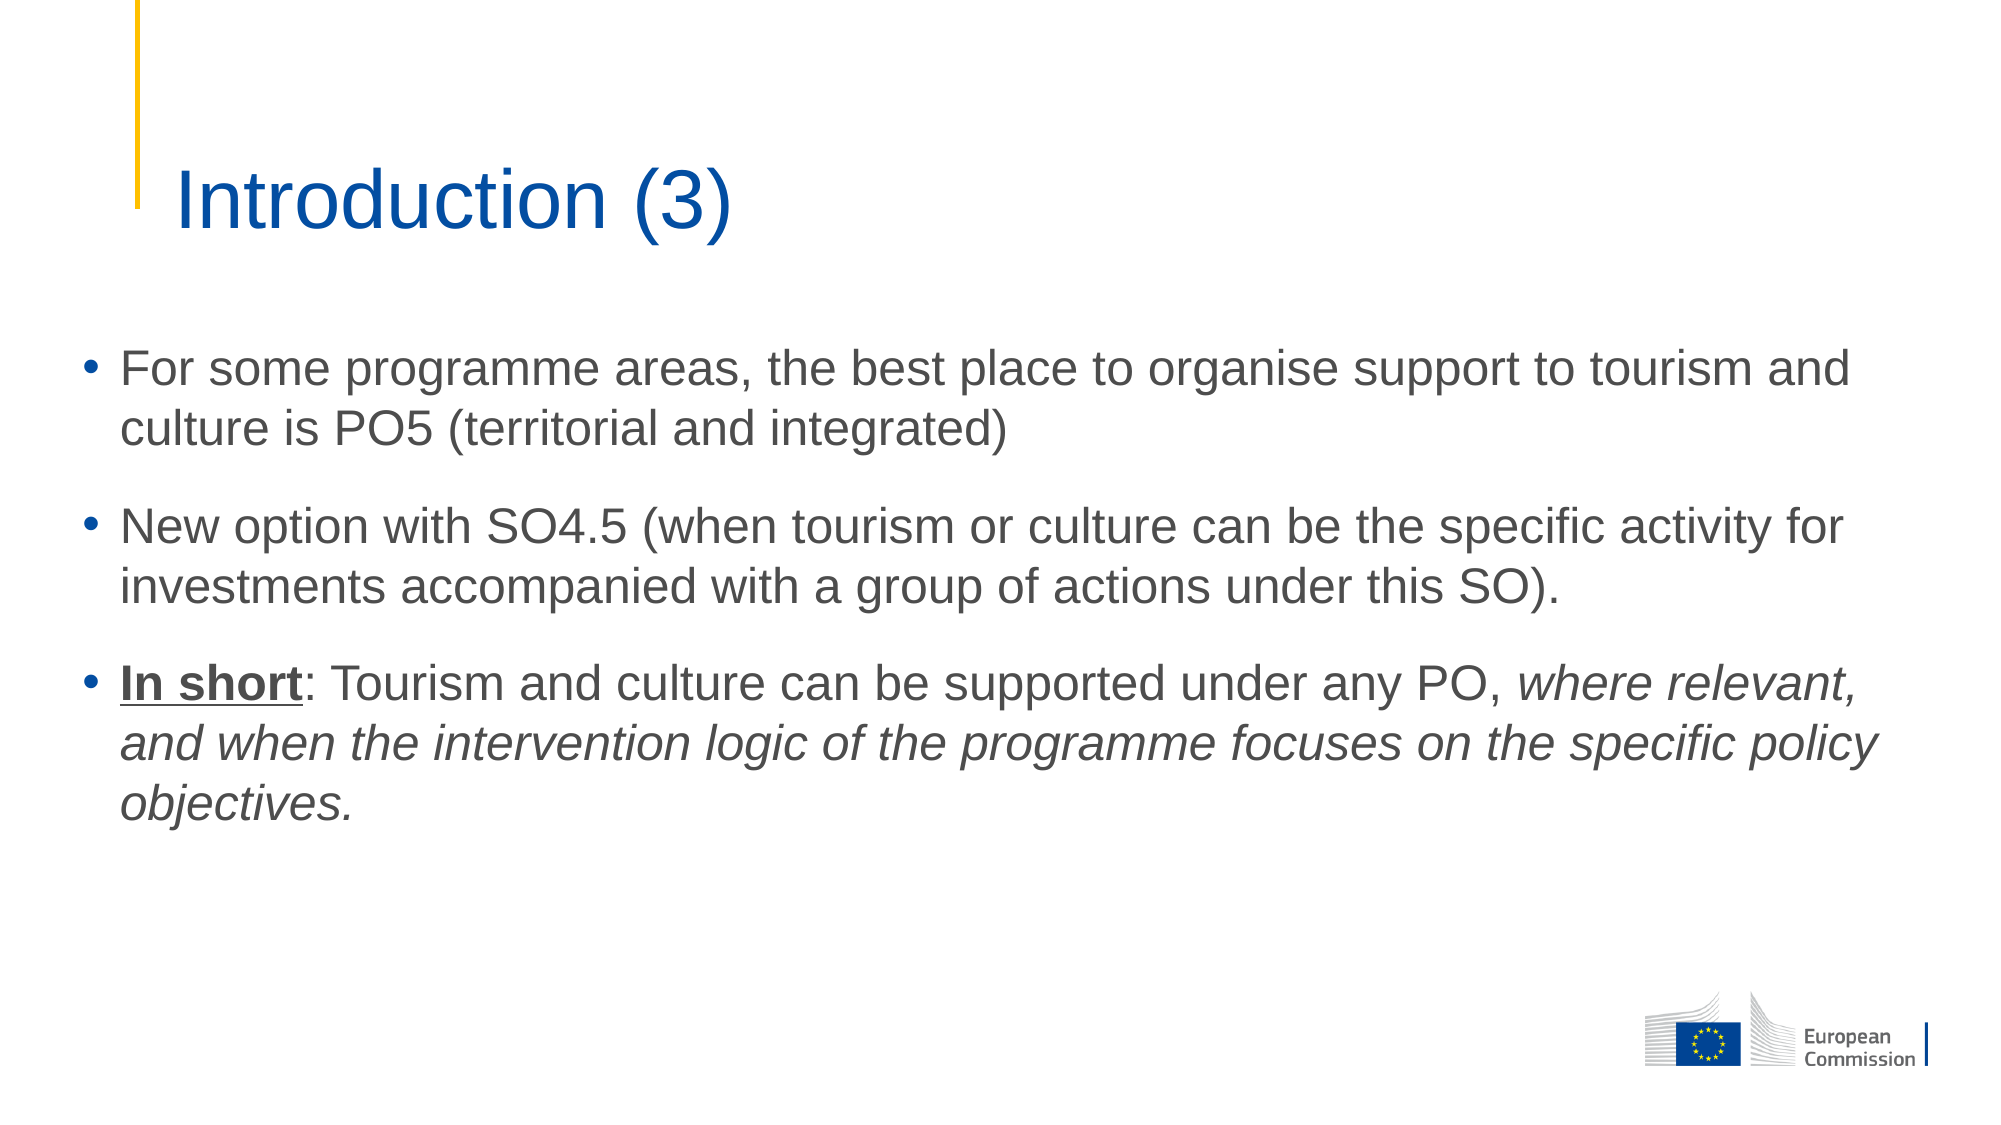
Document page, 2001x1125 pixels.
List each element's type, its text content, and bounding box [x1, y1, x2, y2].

list For some programme areas, the best place to organise support to tourism and culture is PO5 (territorial and integrated) New option with SO4.5 (when tourism or culture can be the specific activity for investments accompanied with a group of actions under this SO). In short: Tourism and culture can be supported under any PO, where relevant, and when the intervention logic of the programme focuses on the specific policy objectives. [67, 328, 1930, 914]
picture [1645, 991, 1928, 1066]
title Introduction (3) [159, 49, 1885, 247]
